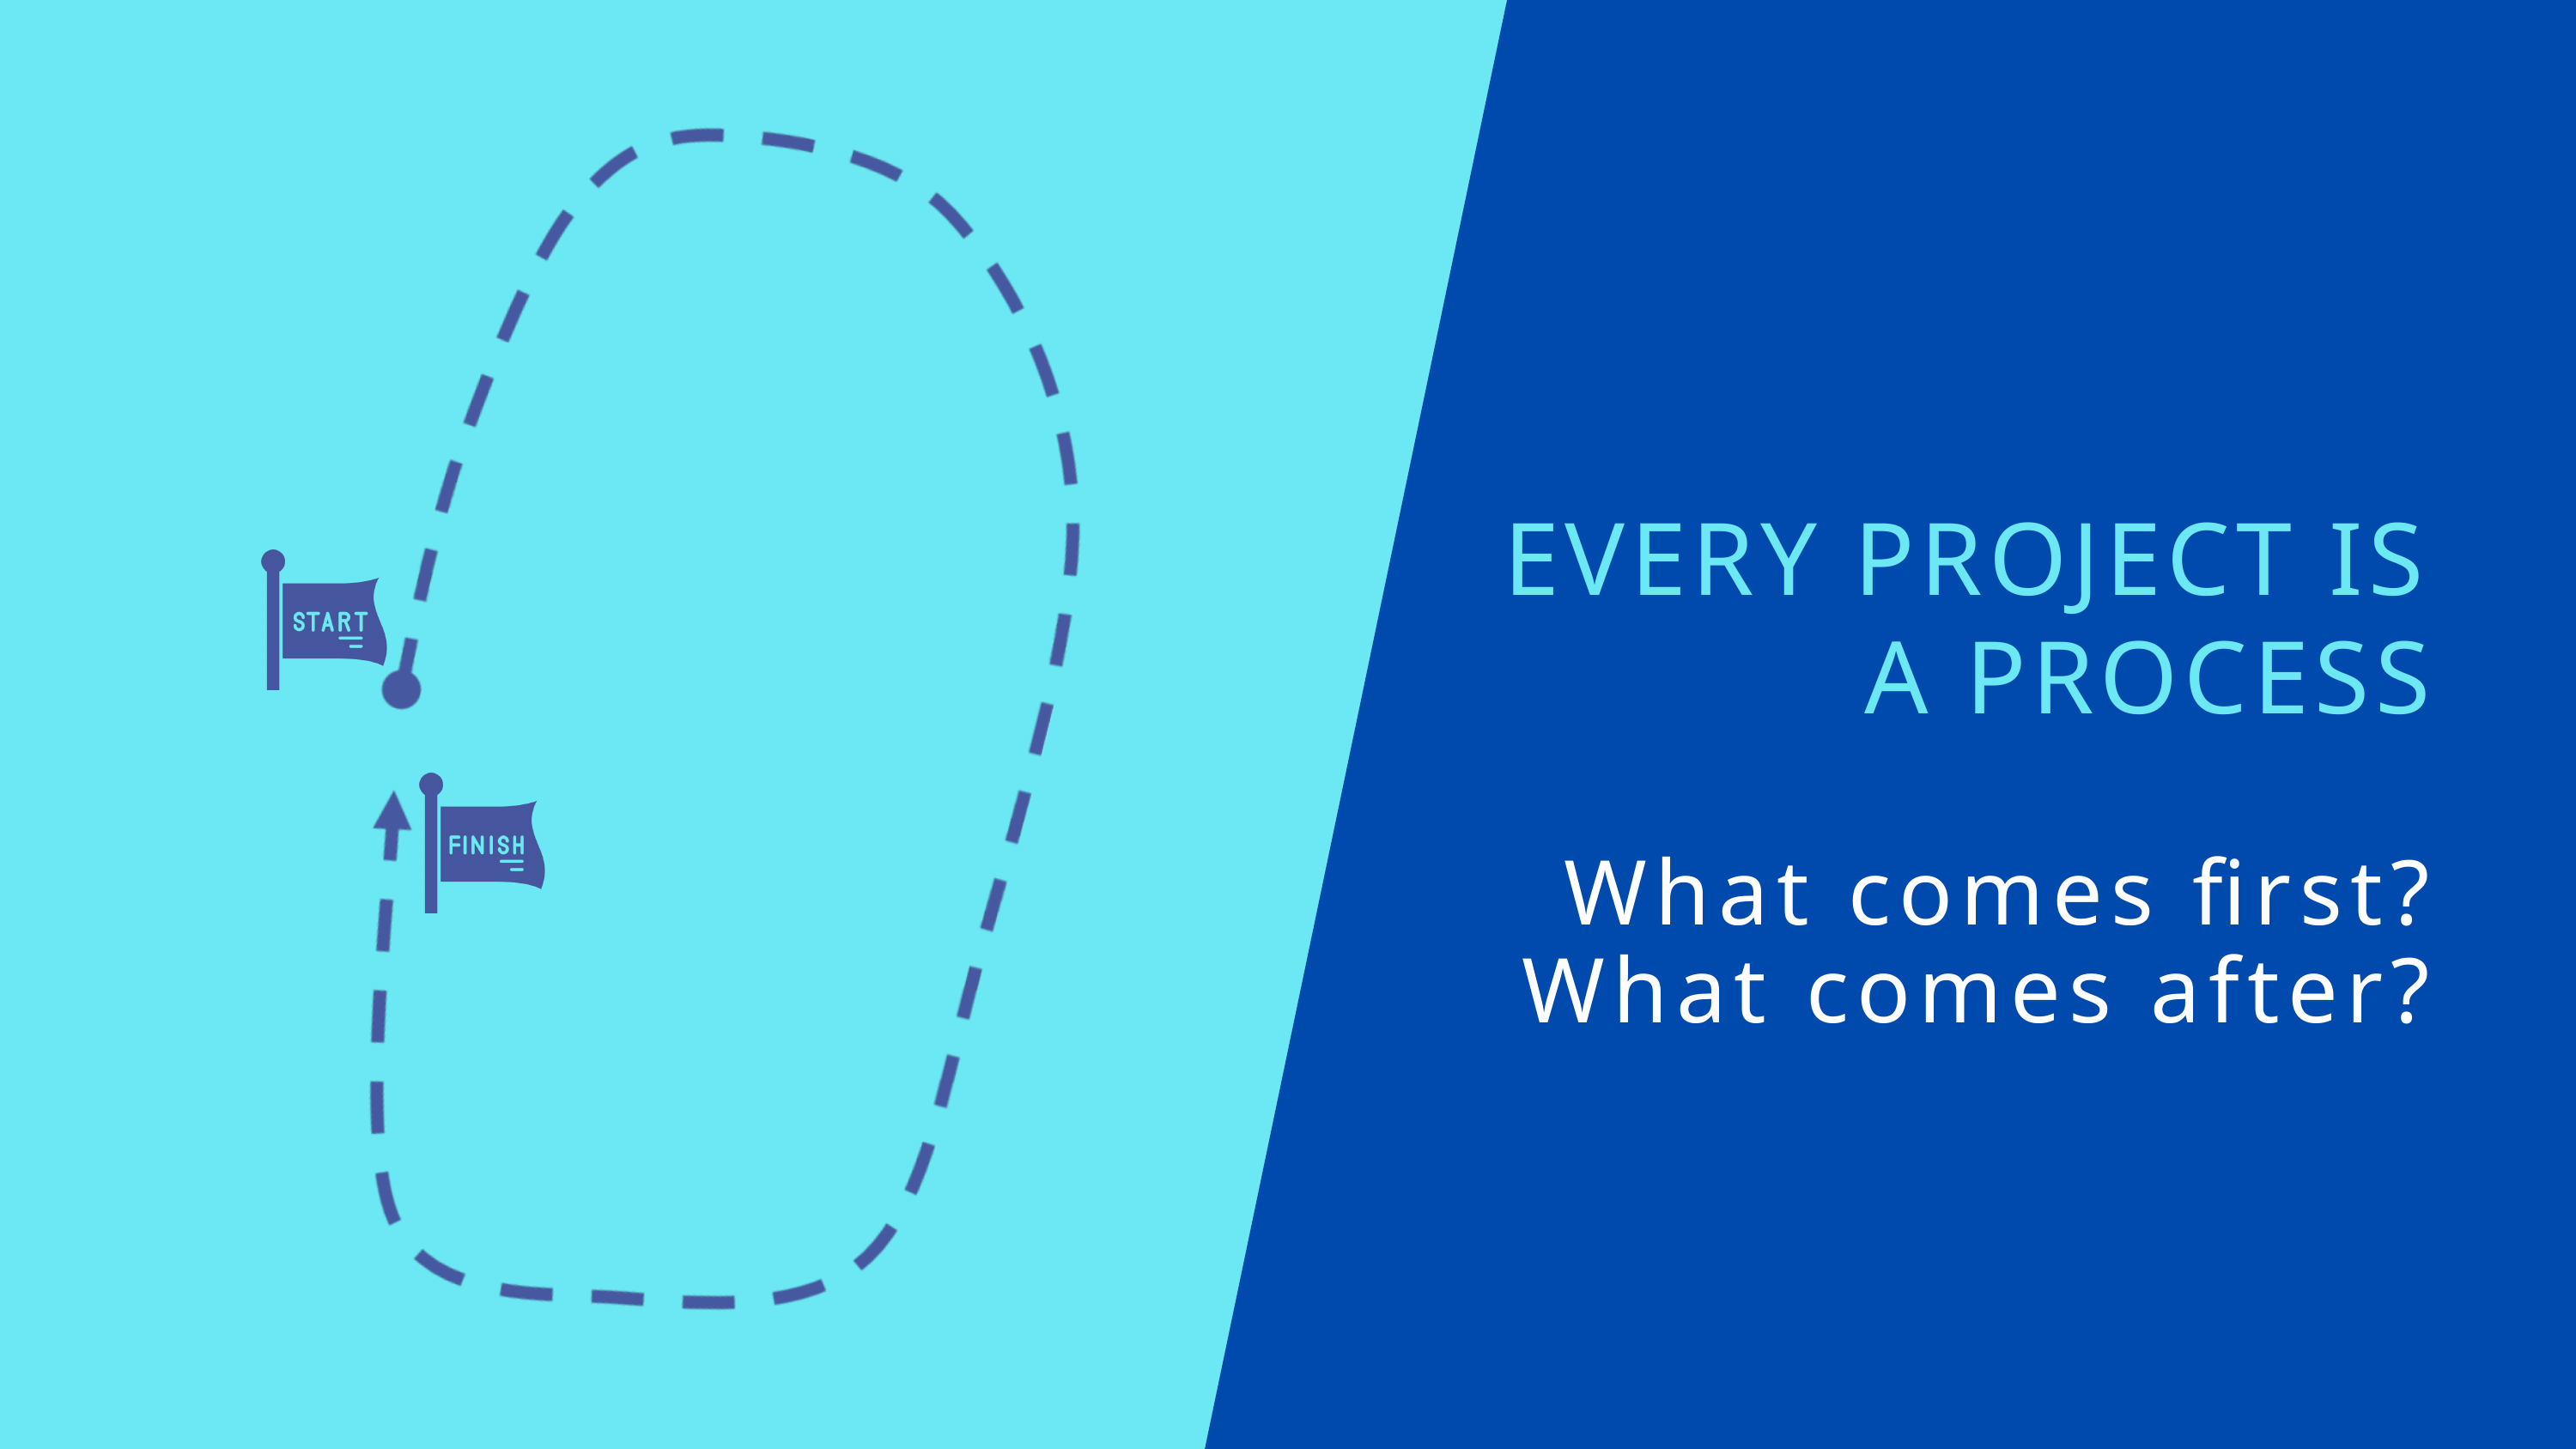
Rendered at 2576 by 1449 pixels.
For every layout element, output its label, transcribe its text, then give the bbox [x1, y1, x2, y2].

text_box What comes first? What comes after? [1447, 844, 2432, 1041]
text_box [1205, 0, 2576, 1449]
picture [106, 70, 1308, 1393]
text_box EVERY PROJECT IS A PROCESS [1447, 497, 2432, 734]
